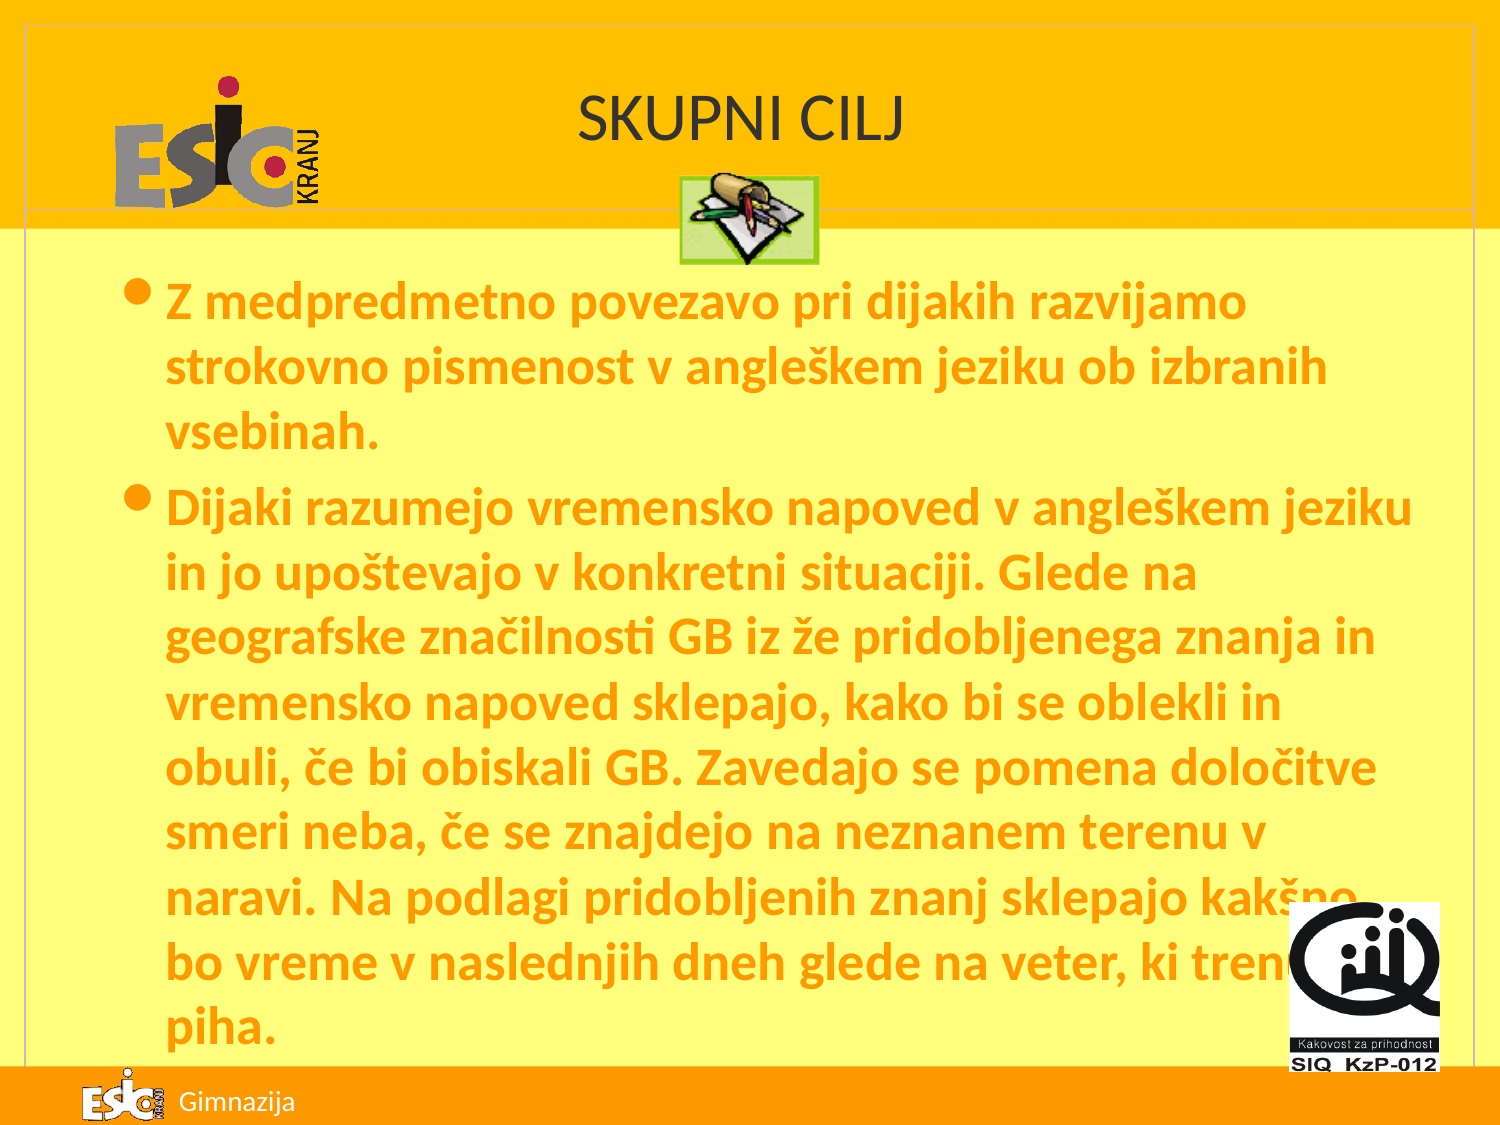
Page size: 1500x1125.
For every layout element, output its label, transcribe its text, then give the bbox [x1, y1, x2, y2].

list Z medpredmetno povezavo pri dijakih razvijamo strokovno pismenost v angleškem jeziku ob izbranih vsebinah. Dijaki razumejo vremensko napoved v angleškem jeziku in jo upoštevajo v konkretni situaciji. Glede na geografske značilnosti GB iz že pridobljenega znanja in vremensko napoved sklepajo, kako bi se oblekli in obuli, če bi obiskali GB. Zavedajo se pomena določitve smeri neba, če se znajdejo na neznanem terenu v naravi. Na podlagi pridobljenih znanj sklepajo kakšno bo vreme v naslednjih dneh glede na veter, ki trenutno piha. [105, 257, 1434, 966]
picture [70, 1066, 175, 1125]
picture [1288, 902, 1440, 1072]
picture [93, 58, 341, 228]
title SKUPNI CILJ [49, 37, 1450, 163]
picture [679, 163, 821, 257]
